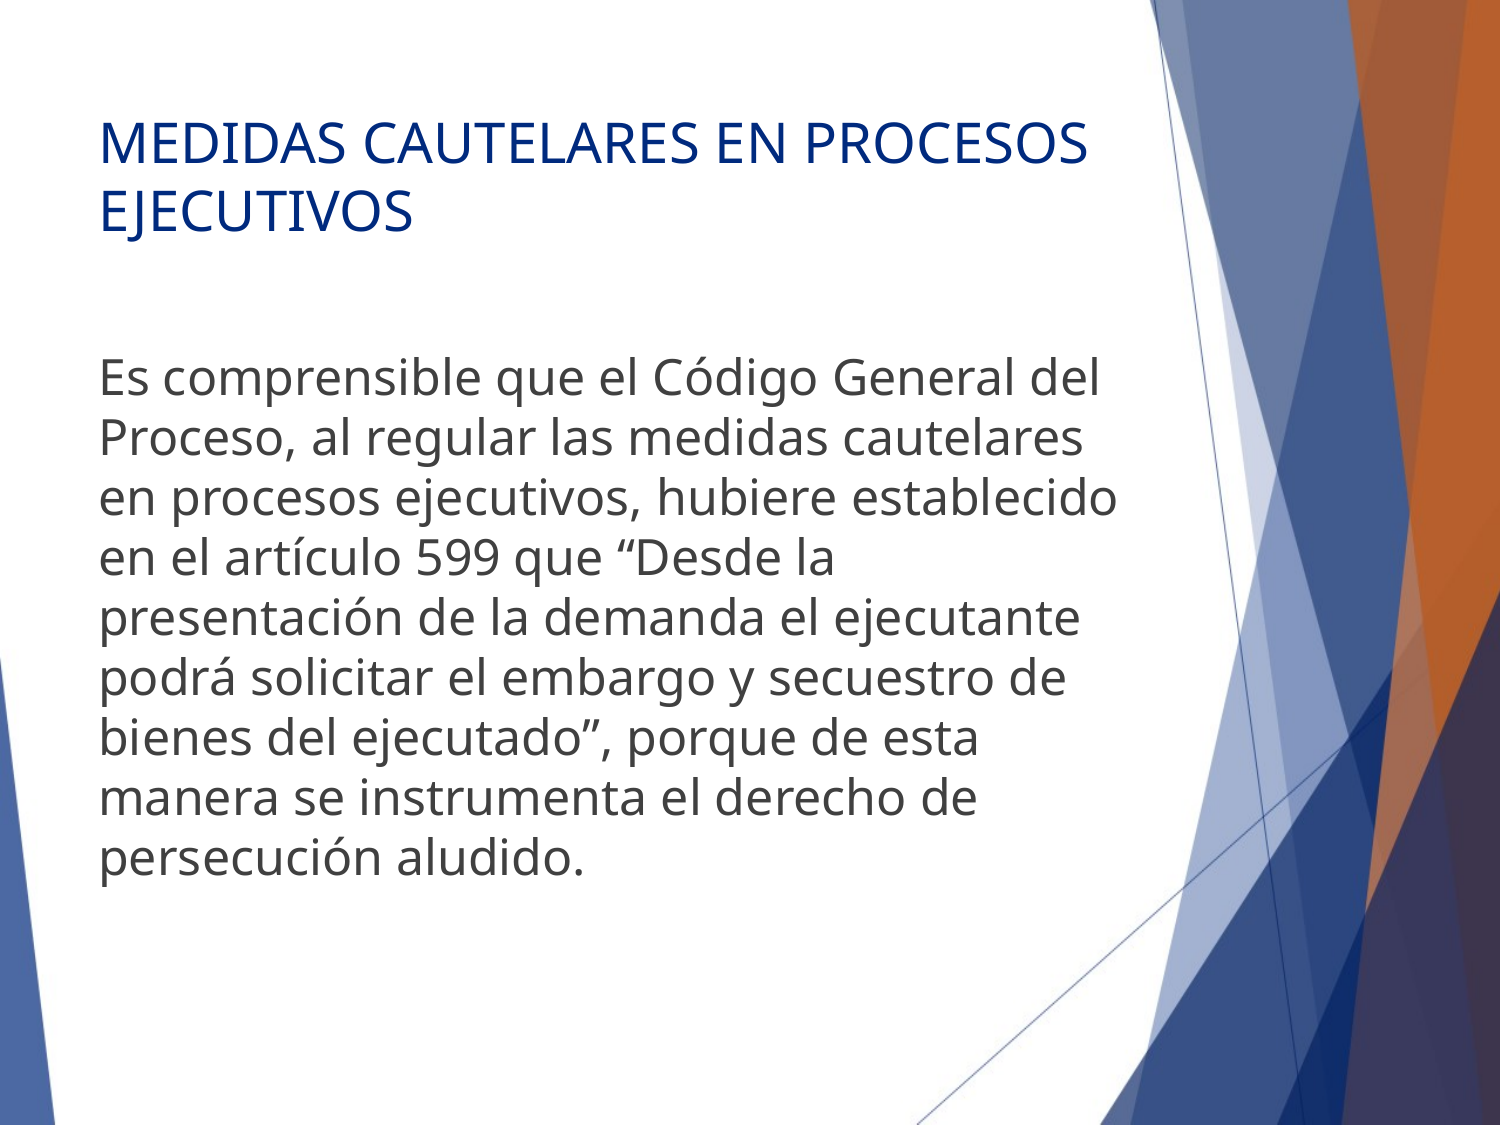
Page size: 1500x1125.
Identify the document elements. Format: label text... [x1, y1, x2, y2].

title MEDIDAS CAUTELARES EN PROCESOS EJECUTIVOS [83, 99, 1141, 317]
list Es comprensible que el Código General del Proceso, al regular las medidas cautelares en procesos ejecutivos, hubiere establecido en el artículo 599 que “Desde la presentación de la demanda el ejecutante podrá solicitar el embargo y secuestro de bienes del ejecutado”, porque de esta manera se instrumenta el derecho de persecución aludido. [83, 338, 1141, 975]
picture [0, 0, 1500, 1125]
